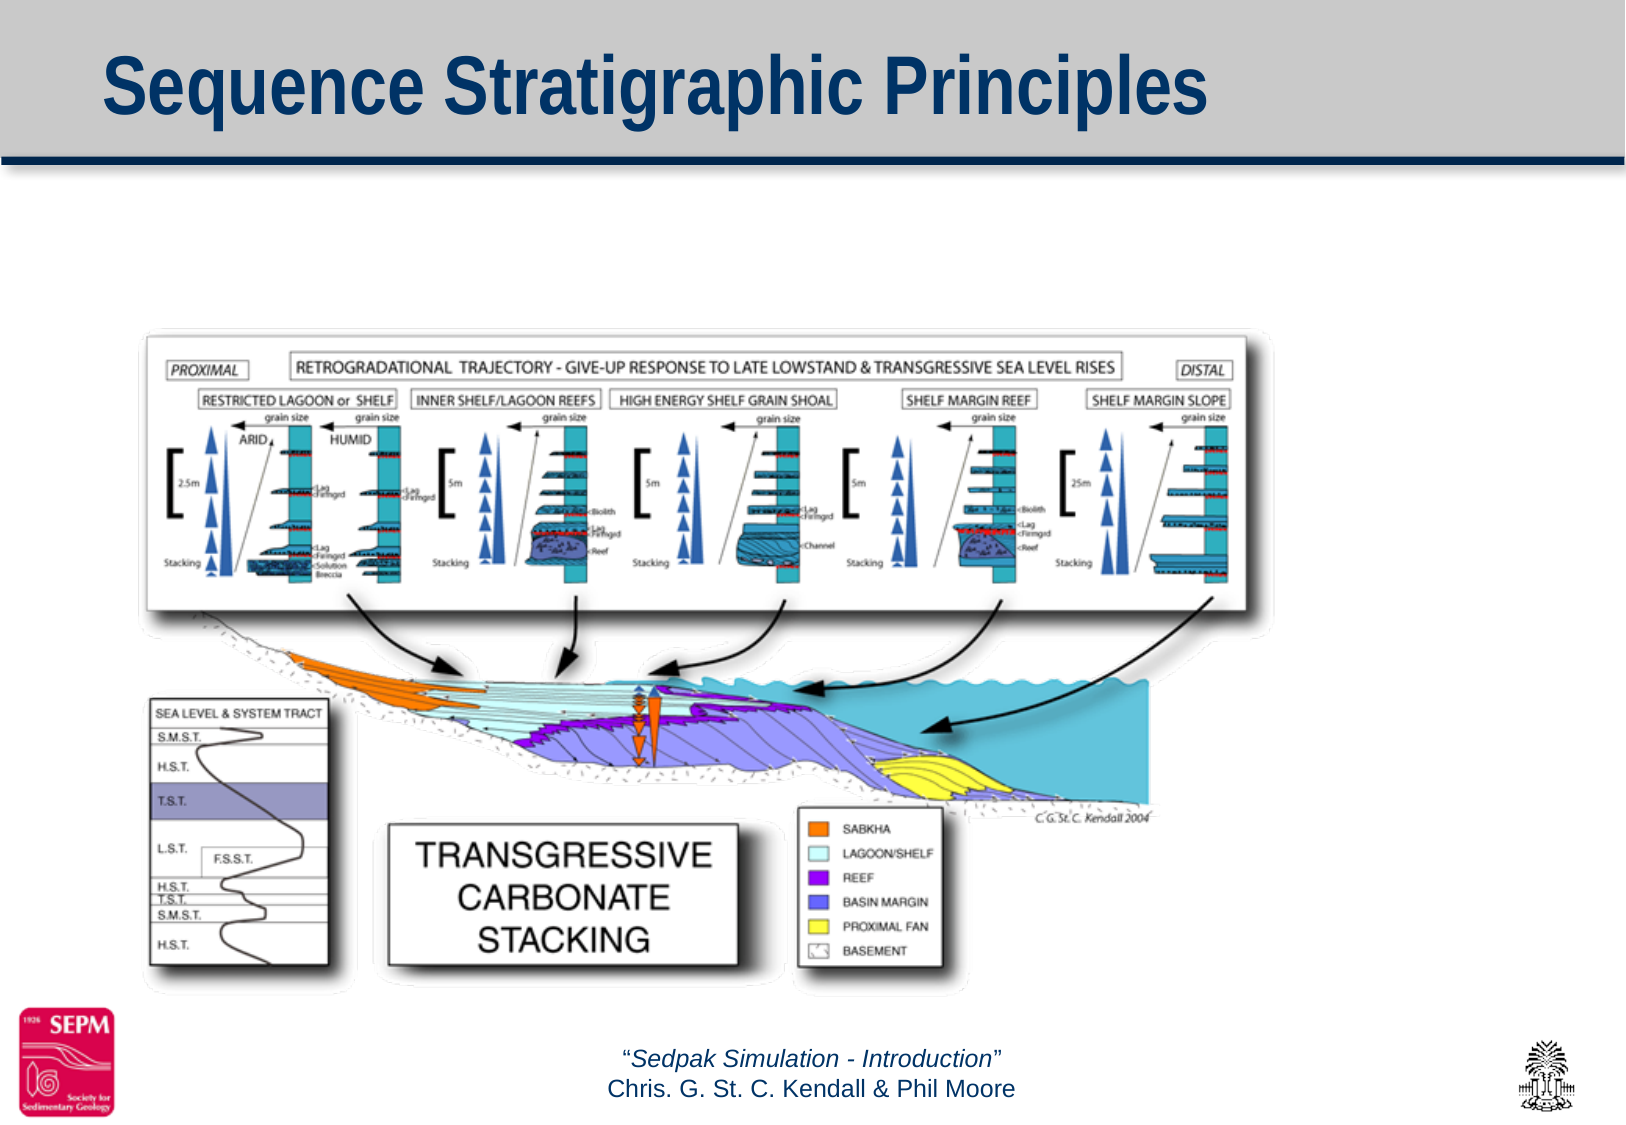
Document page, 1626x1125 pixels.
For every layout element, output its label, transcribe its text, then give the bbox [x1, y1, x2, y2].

picture [15, 1005, 119, 1120]
picture [1505, 1034, 1589, 1120]
title Sequence Stratigraphic Principles [87, 12, 1300, 163]
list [133, 324, 1279, 1001]
